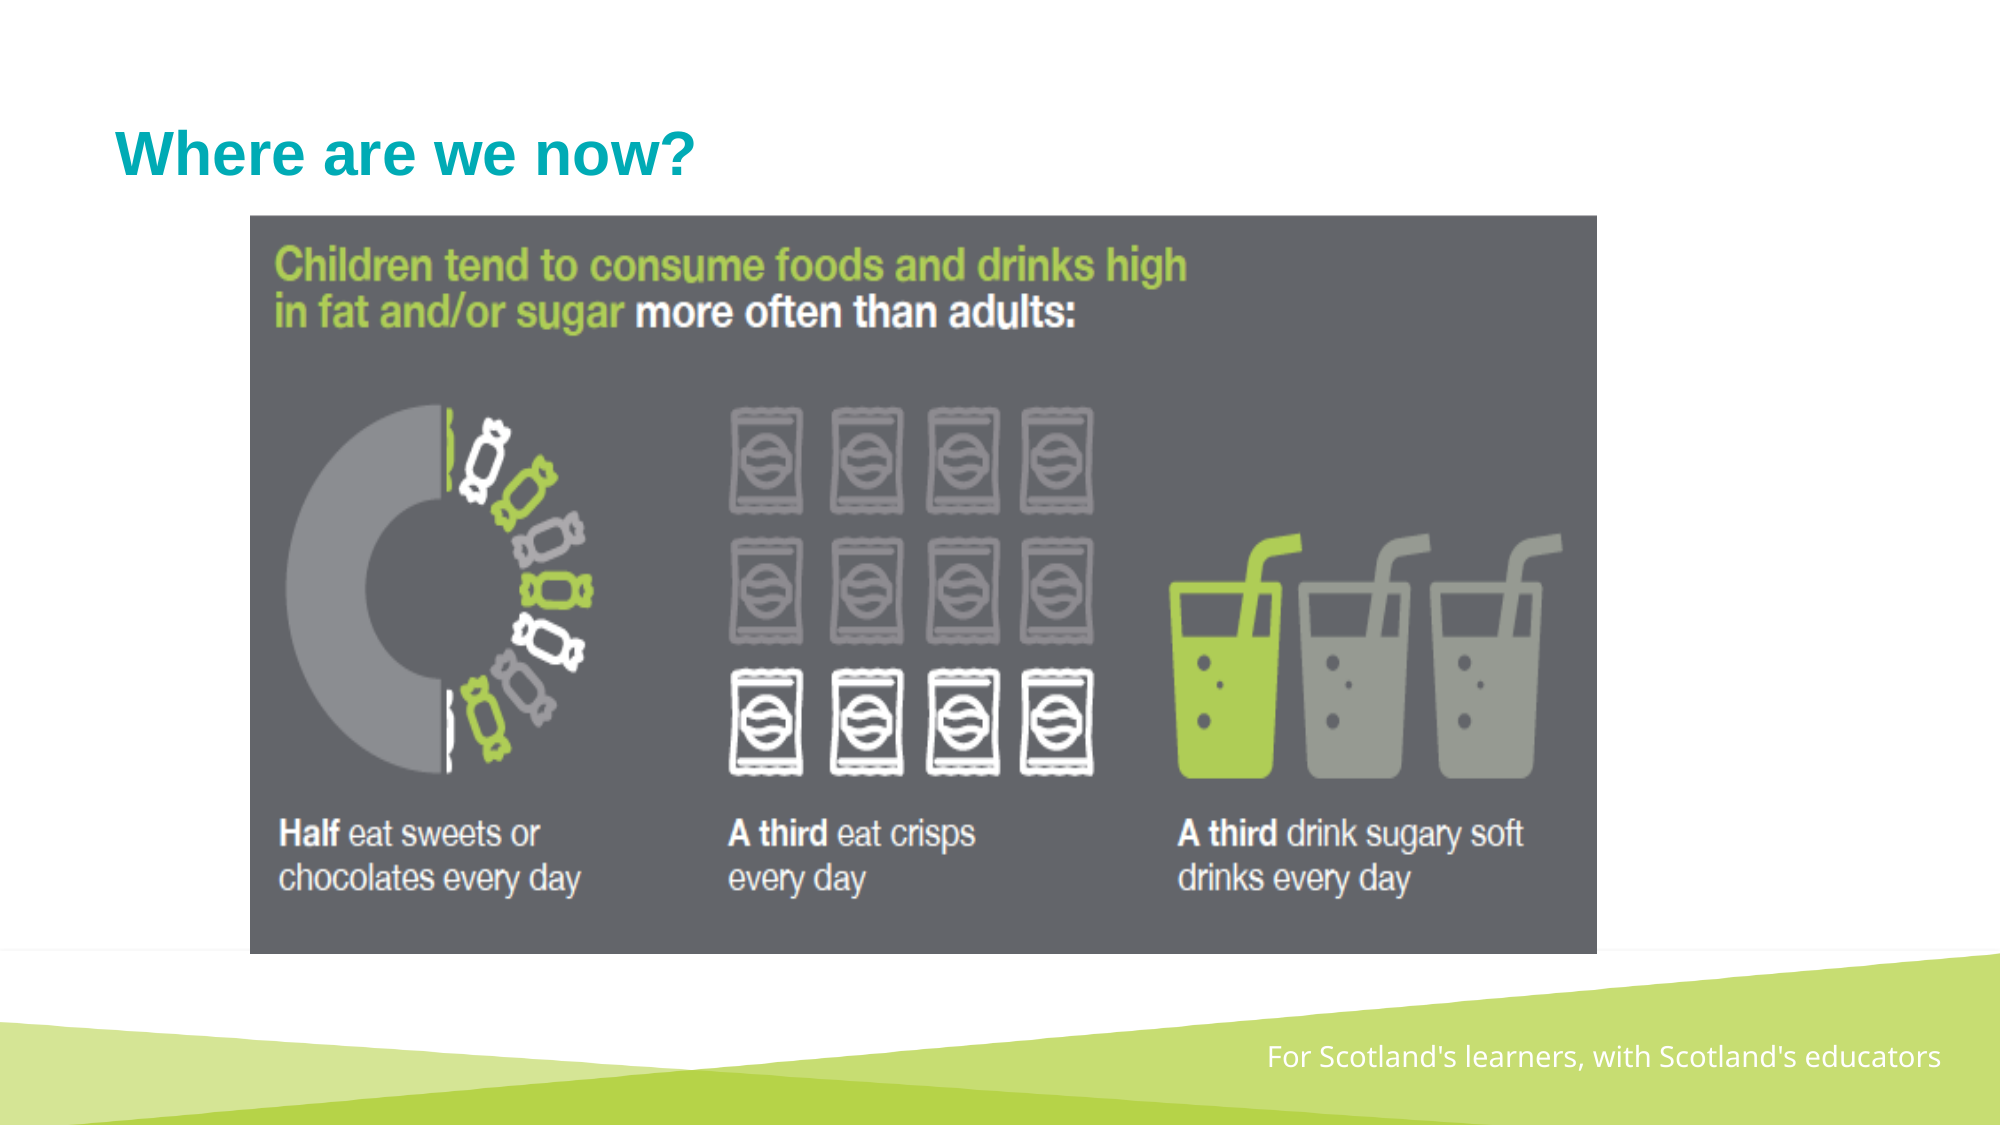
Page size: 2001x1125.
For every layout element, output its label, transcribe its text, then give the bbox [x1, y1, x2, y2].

list [100, 208, 1827, 933]
picture [0, 214, 2000, 1125]
title Where are we now? [100, 86, 1913, 215]
